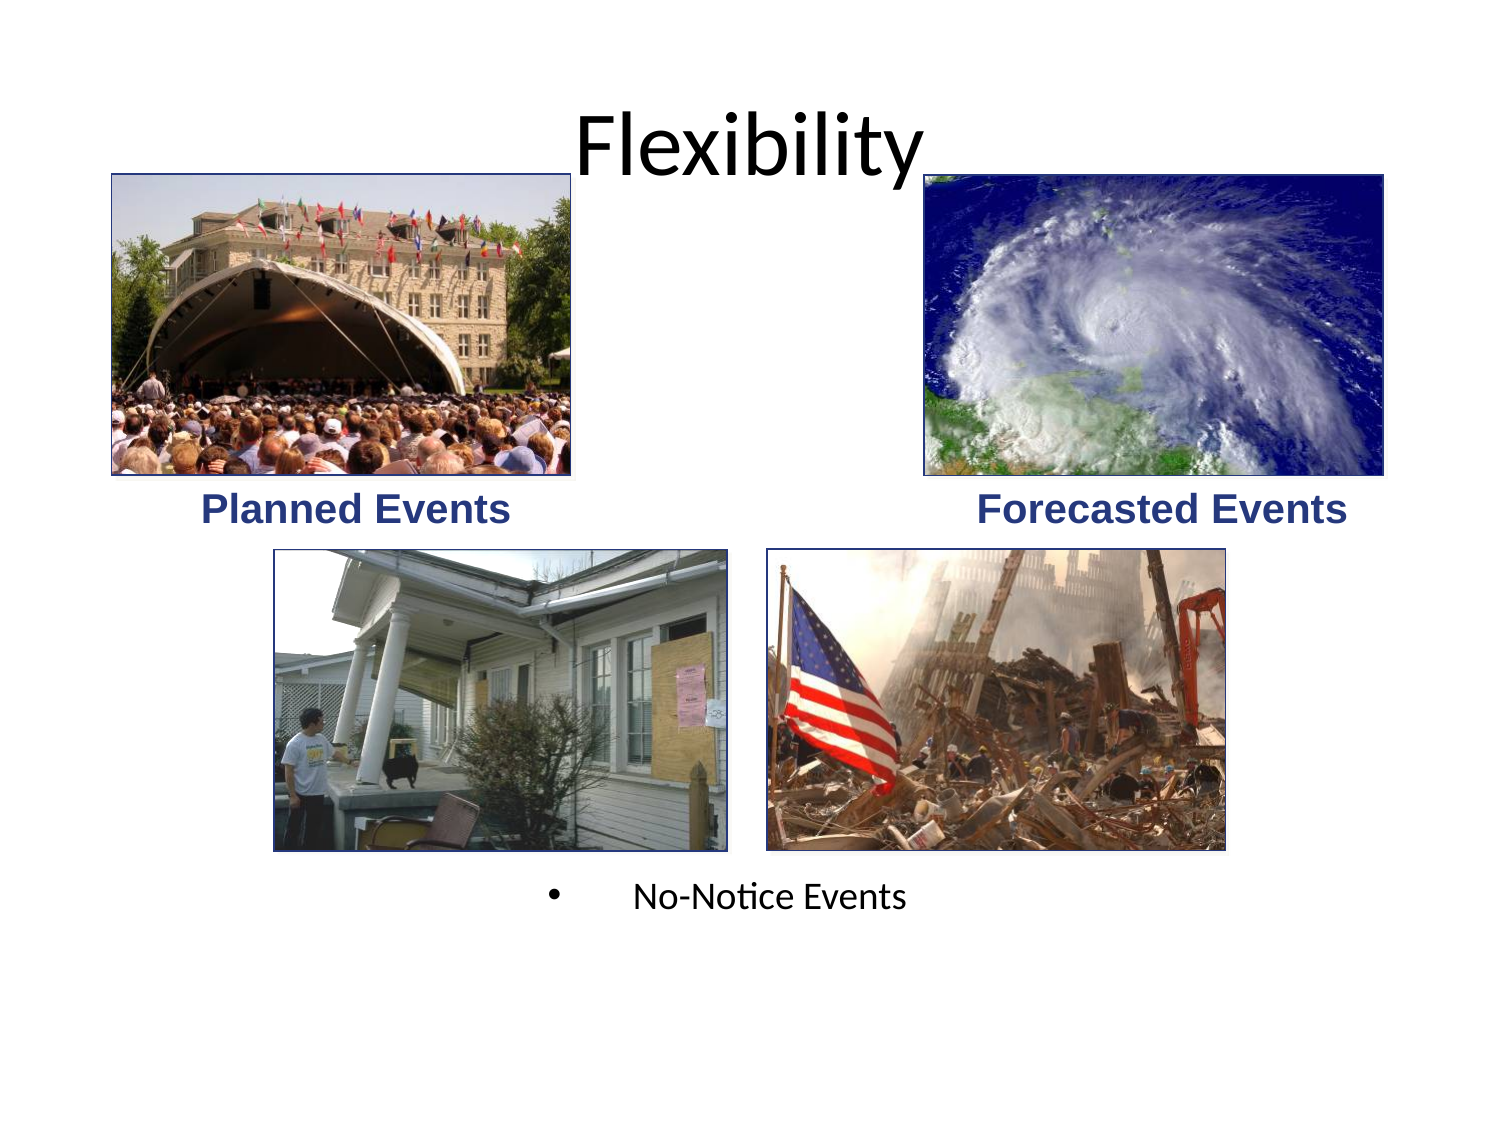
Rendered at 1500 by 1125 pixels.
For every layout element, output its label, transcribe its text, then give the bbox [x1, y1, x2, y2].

list No-Notice Events [75, 862, 1413, 925]
picture [767, 549, 1226, 850]
picture [924, 175, 1383, 476]
picture [112, 174, 570, 475]
text_box Planned Events [0, 474, 725, 538]
picture [274, 549, 727, 851]
title Flexibility [75, 45, 1425, 233]
text_box Forecasted Events [787, 474, 1500, 538]
